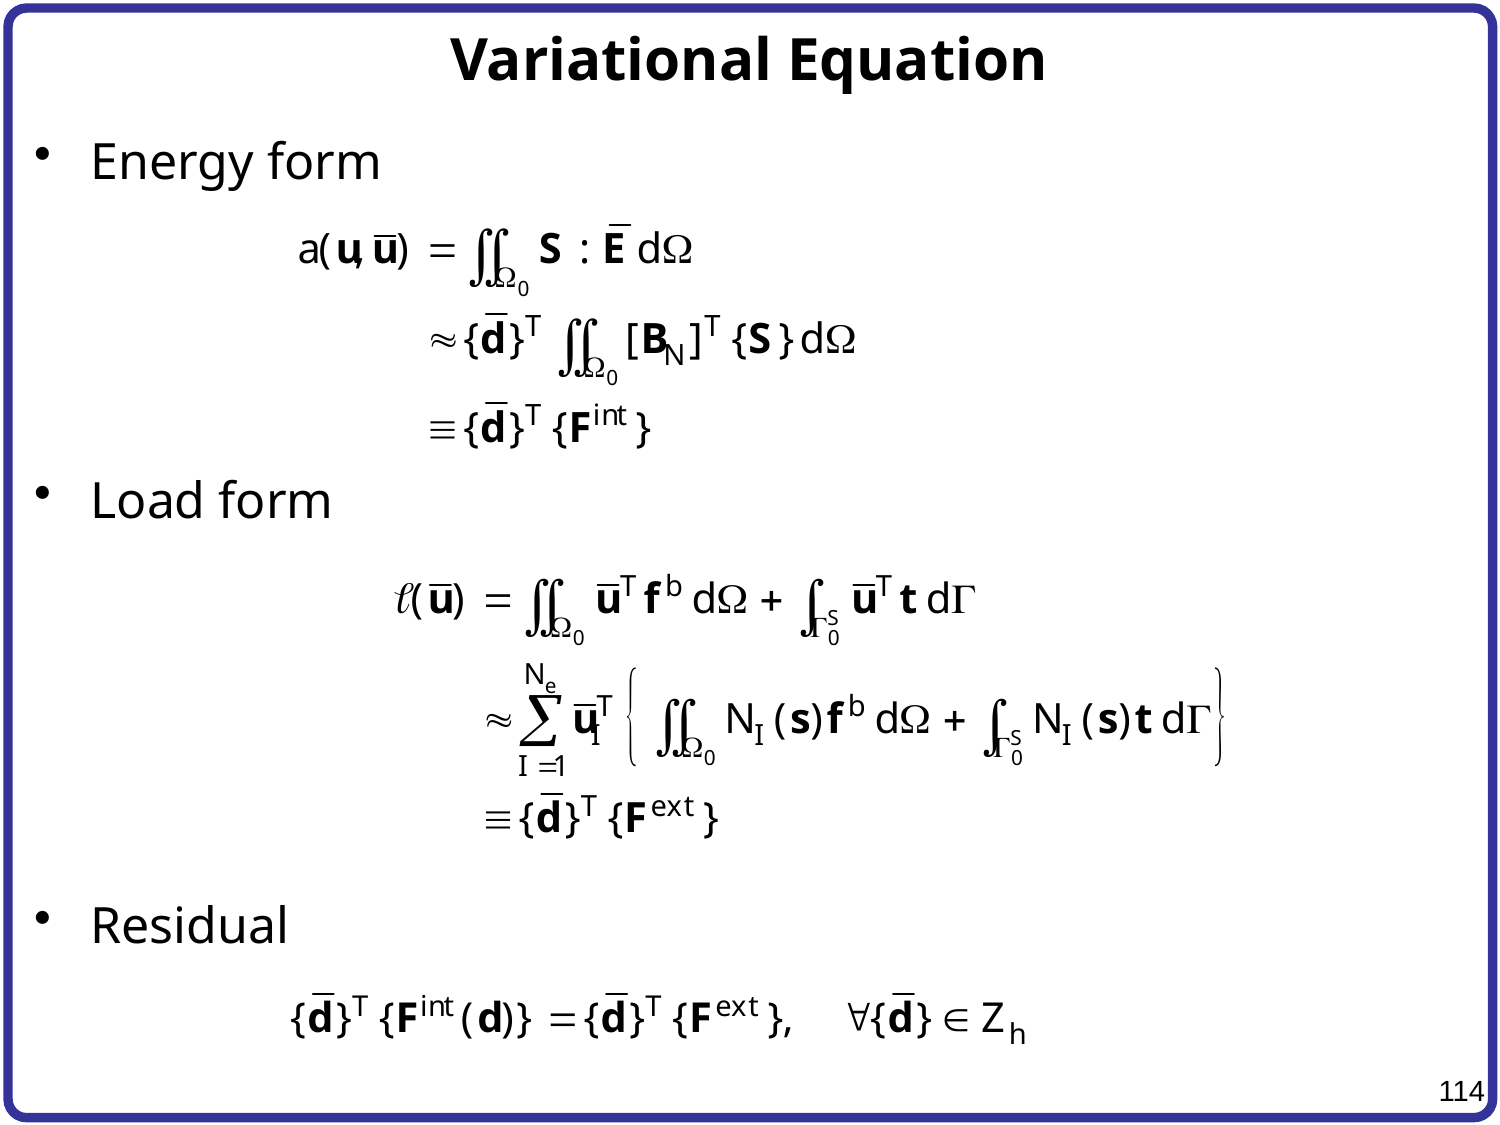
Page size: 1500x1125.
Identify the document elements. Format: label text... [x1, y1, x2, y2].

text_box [389, 564, 1236, 846]
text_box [293, 216, 861, 456]
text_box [286, 984, 1030, 1052]
title Variational Equation [6, 7, 1492, 106]
list Energy form Load form Residual [18, 121, 1481, 1086]
